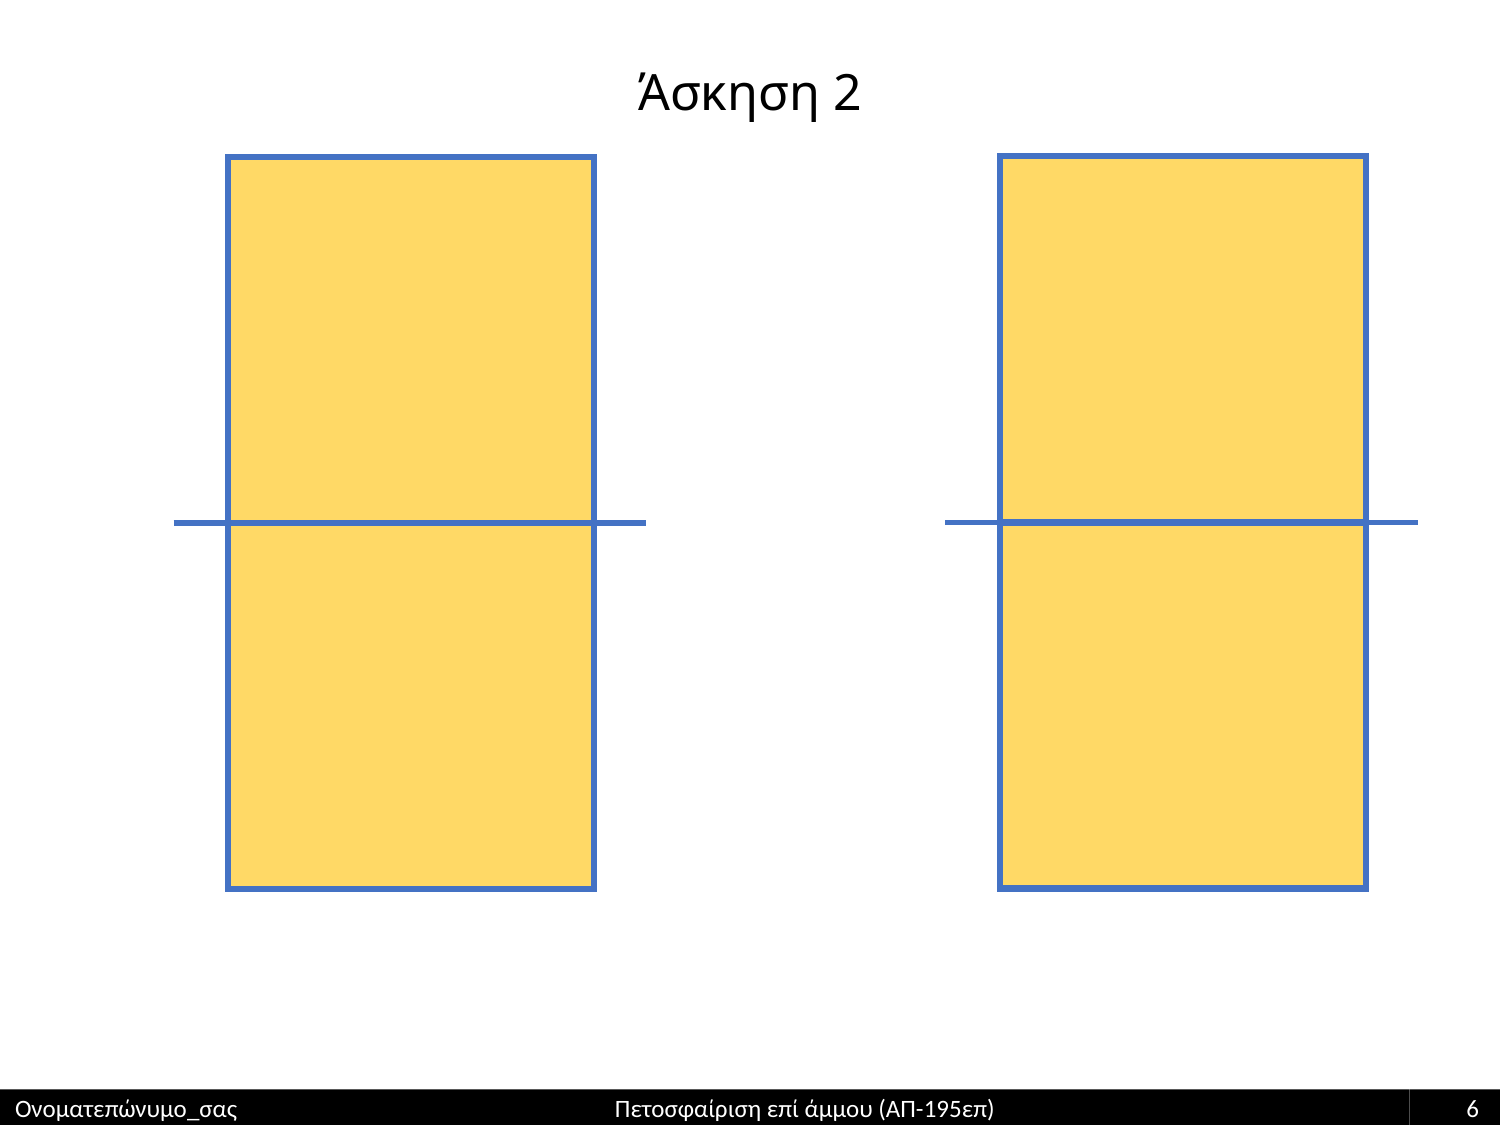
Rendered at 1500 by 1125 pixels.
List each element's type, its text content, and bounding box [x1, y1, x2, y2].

slide_number 6 [1410, 1089, 1500, 1125]
text_box [999, 525, 1367, 890]
text_box [999, 155, 1367, 520]
text_box [227, 526, 595, 890]
title Άσκηση 2 [103, 59, 1397, 155]
text_box [227, 156, 595, 520]
footer Ονοματεπώνυμο_σας Πετοσφαίριση επί άμμου (ΑΠ-195επ) [0, 1089, 1410, 1125]
